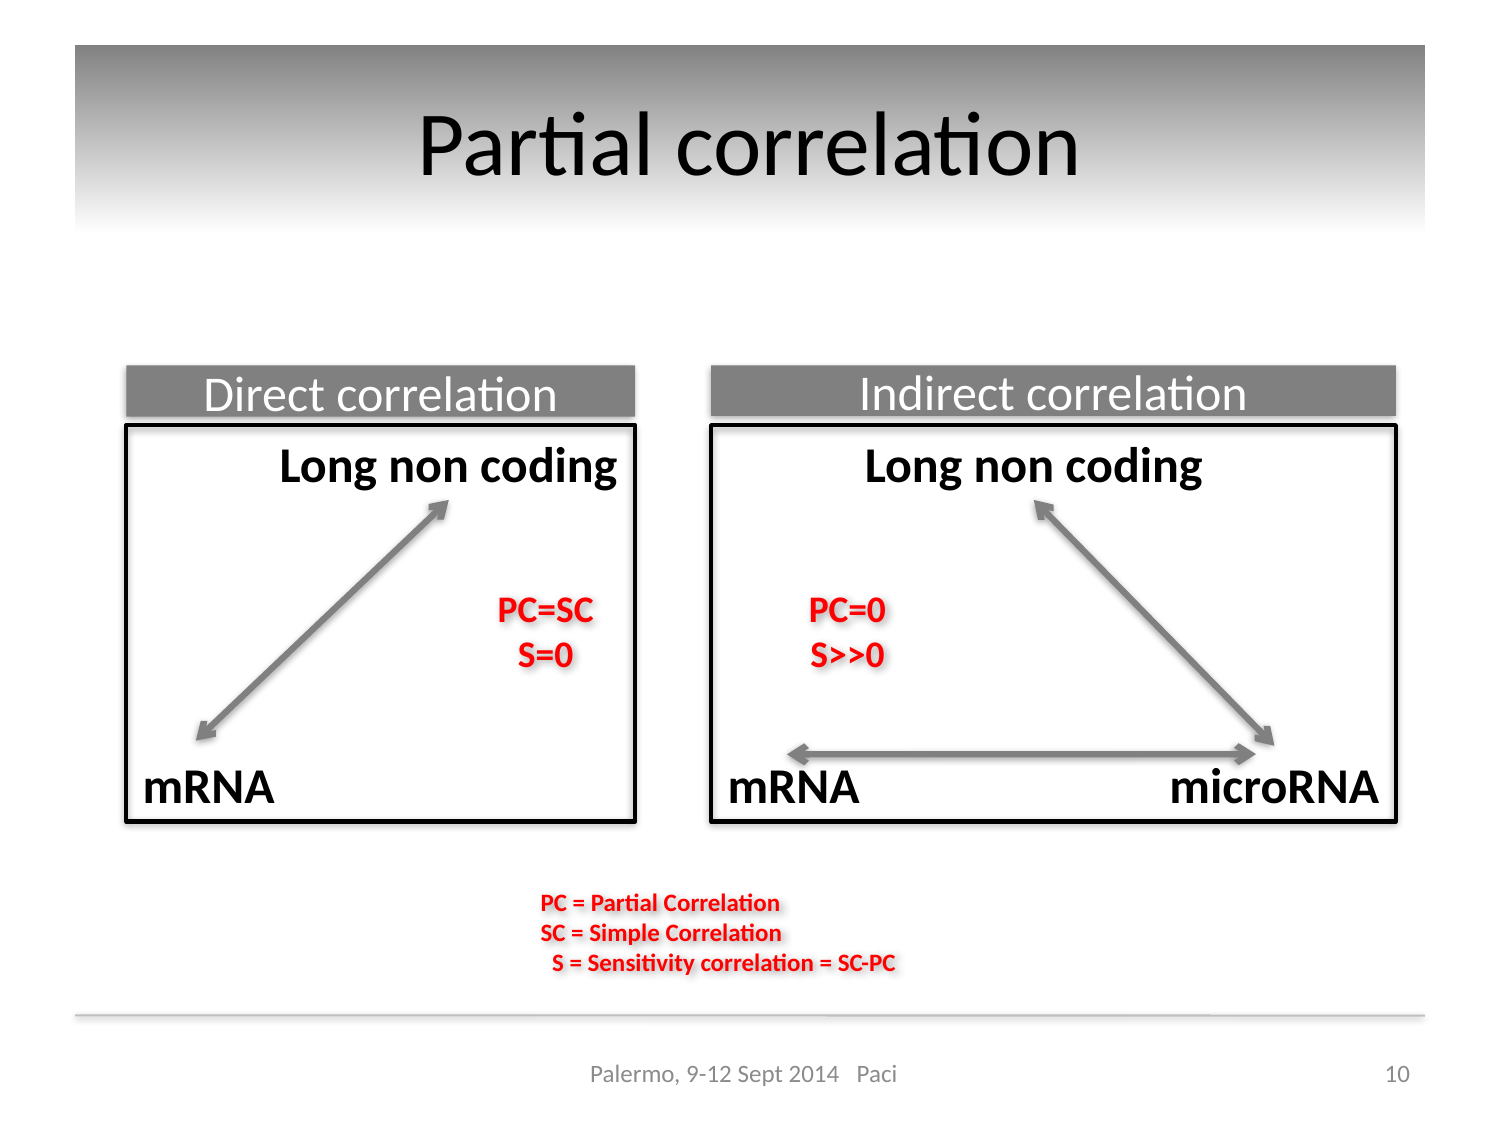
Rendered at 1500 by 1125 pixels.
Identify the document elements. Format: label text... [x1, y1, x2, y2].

text_box PC=0 S>>0 [793, 577, 902, 682]
footer Palermo, 9-12 Sept 2014 Paci [512, 1042, 988, 1103]
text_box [195, 500, 449, 741]
text_box PC = Partial Correlation SC = Simple Correlation S = Sensitivity correlation = SC-PC [525, 879, 912, 985]
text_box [1031, 502, 1277, 744]
text_box PC=SC S=0 [482, 577, 609, 682]
text_box Direct correlation [126, 365, 636, 417]
text_box Indirect correlation [710, 365, 1397, 417]
text_box [126, 424, 636, 822]
slide_number 10 [1074, 1042, 1425, 1103]
text_box [710, 424, 1397, 822]
title Partial correlation [75, 45, 1425, 233]
